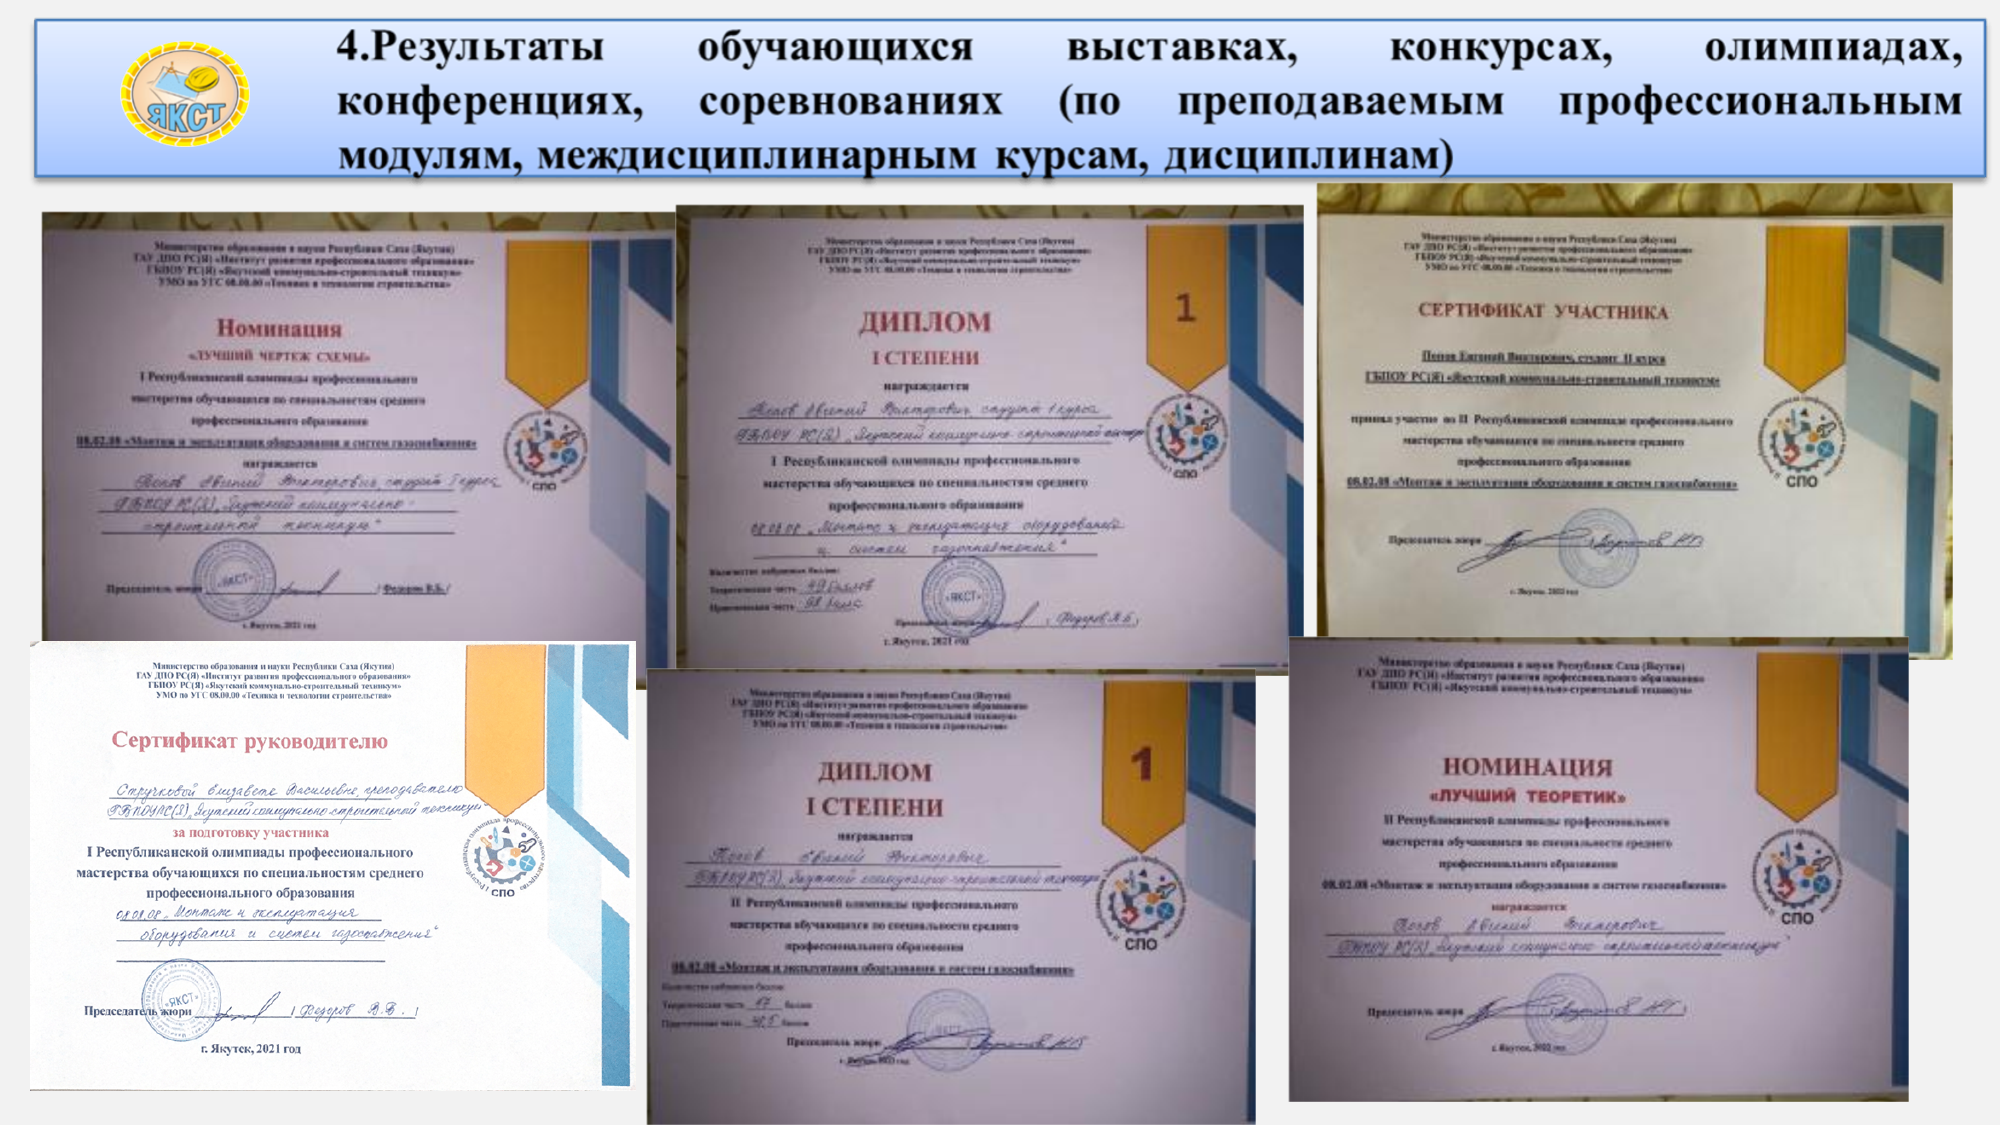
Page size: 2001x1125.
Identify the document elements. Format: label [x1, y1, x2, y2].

picture [25, 0, 2000, 1125]
list [120, 222, 599, 641]
